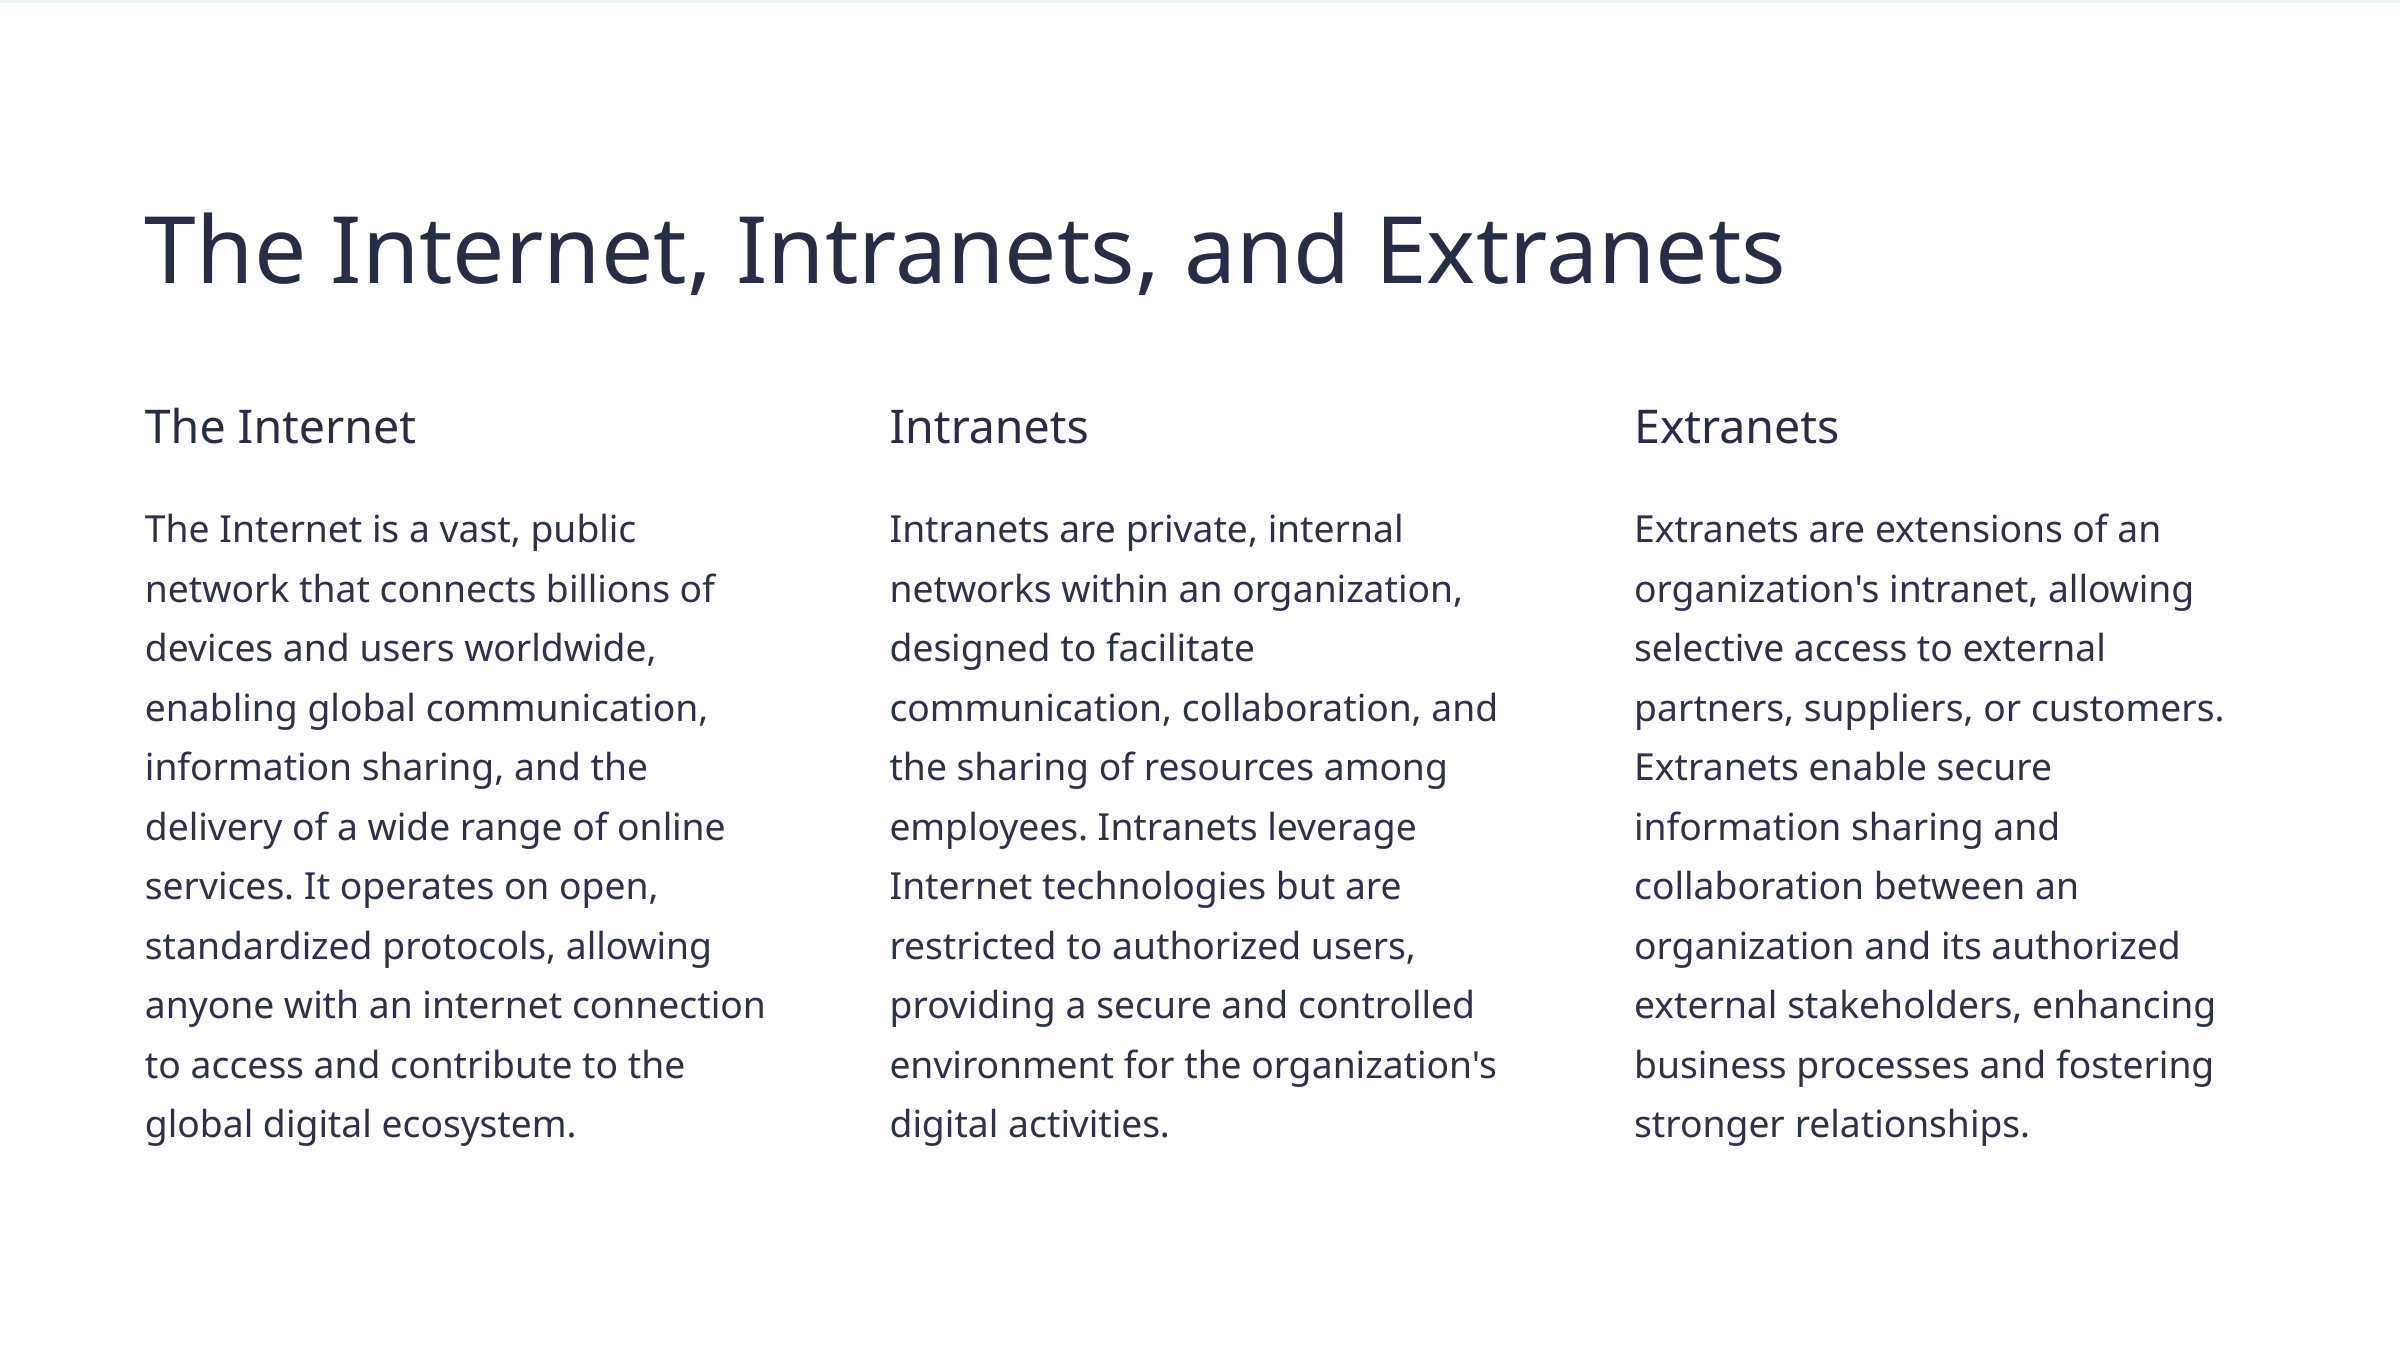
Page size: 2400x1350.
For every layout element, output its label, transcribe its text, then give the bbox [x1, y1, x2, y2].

text_box Intranets are private, internal networks within an organization, designed to facilitate communication, collaboration, and the sharing of resources among employees. Intranets leverage Internet technologies but are restricted to authorized users, providing a secure and controlled environment for the organization's digital activities. [874, 483, 1528, 1138]
text_box [0, 2, 2400, 1350]
text_box The Internet is a vast, public network that connects billions of devices and users worldwide, enabling global communication, information sharing, and the delivery of a wide range of online services. It operates on open, standardized protocols, allowing anyone with an internet connection to access and contribute to the global digital ecosystem. [130, 483, 783, 1138]
text_box Intranets [874, 387, 1340, 446]
text_box The Internet, Intranets, and Extranets [130, 178, 1632, 295]
text_box The Internet [130, 387, 596, 446]
text_box Extranets [1619, 387, 2085, 446]
text_box Extranets are extensions of an organization's intranet, allowing selective access to external partners, suppliers, or customers. Extranets enable secure information sharing and collaboration between an organization and its authorized external stakeholders, enhancing business processes and fostering stronger relationships. [1619, 483, 2272, 1079]
